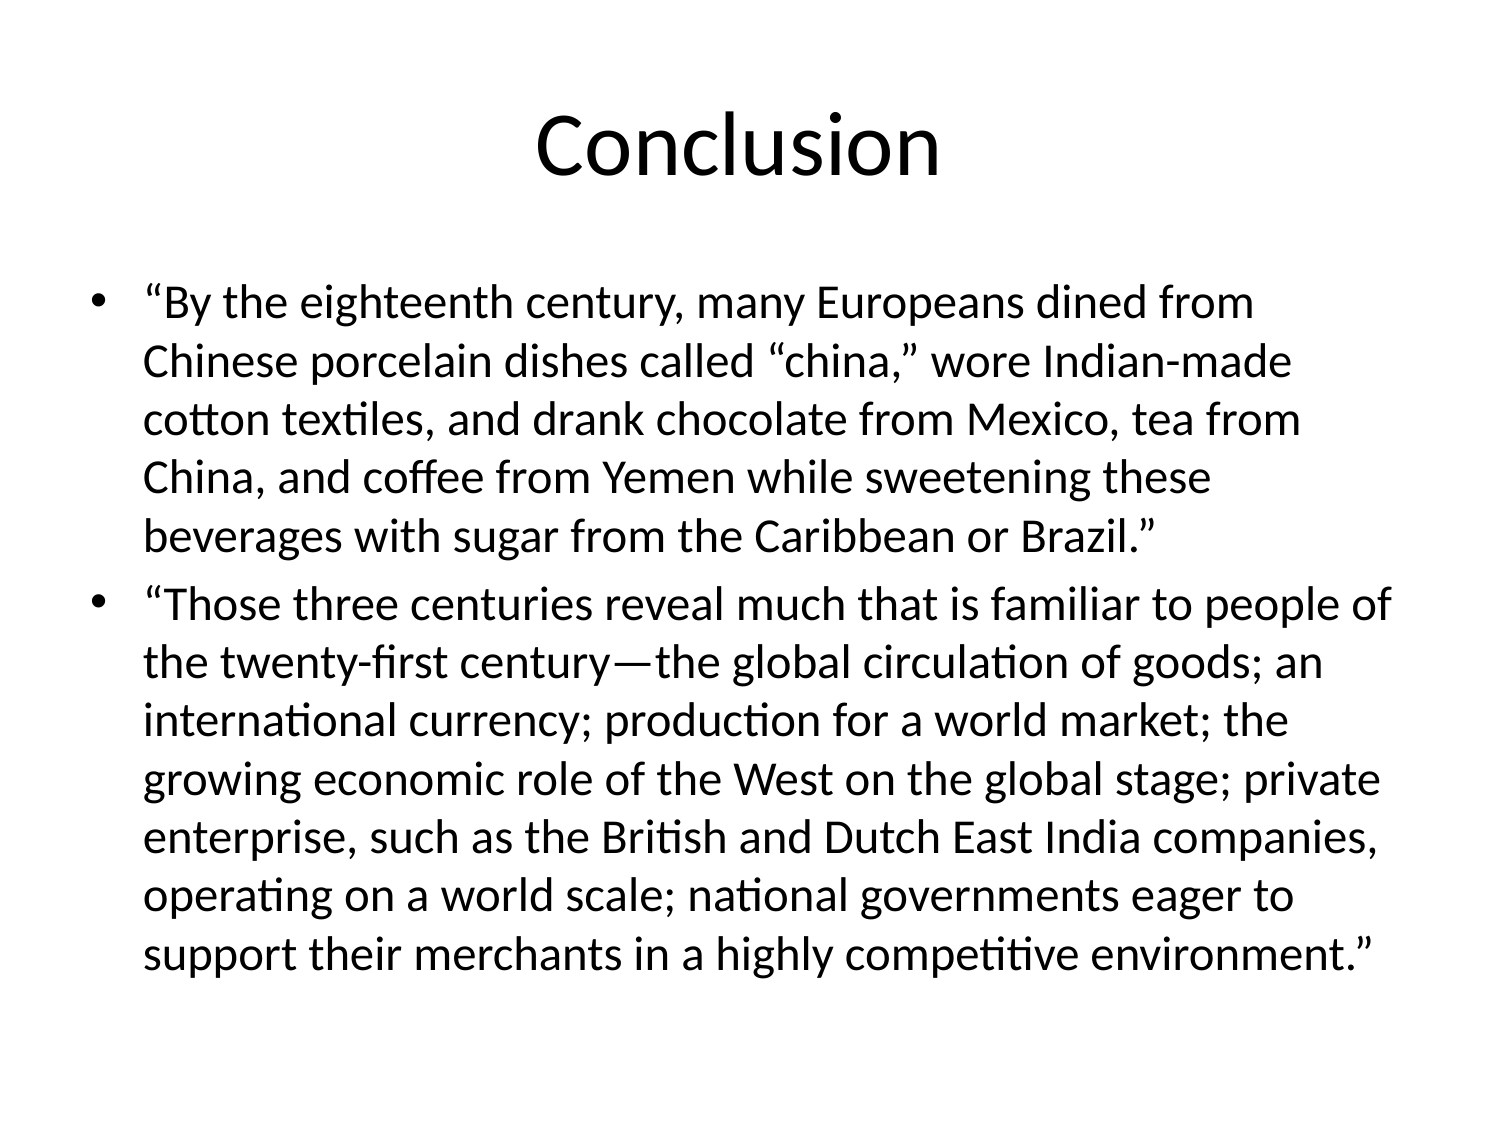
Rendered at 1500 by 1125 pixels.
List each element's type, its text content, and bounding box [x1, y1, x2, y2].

title Conclusion [75, 45, 1425, 233]
list “By the eighteenth century, many Europeans dined from Chinese porcelain dishes called “china,” wore Indian-made cotton textiles, and drank chocolate from Mexico, tea from China, and coffee from Yemen while sweetening these beverages with sugar from the Caribbean or Brazil.” “Those three centuries reveal much that is familiar to people of the twenty-first century—the global circulation of goods; an international currency; production for a world market; the growing economic role of the West on the global stage; private enterprise, such as the British and Dutch East India companies, operating on a world scale; national governments eager to support their merchants in a highly competitive environment.” [75, 262, 1425, 1005]
